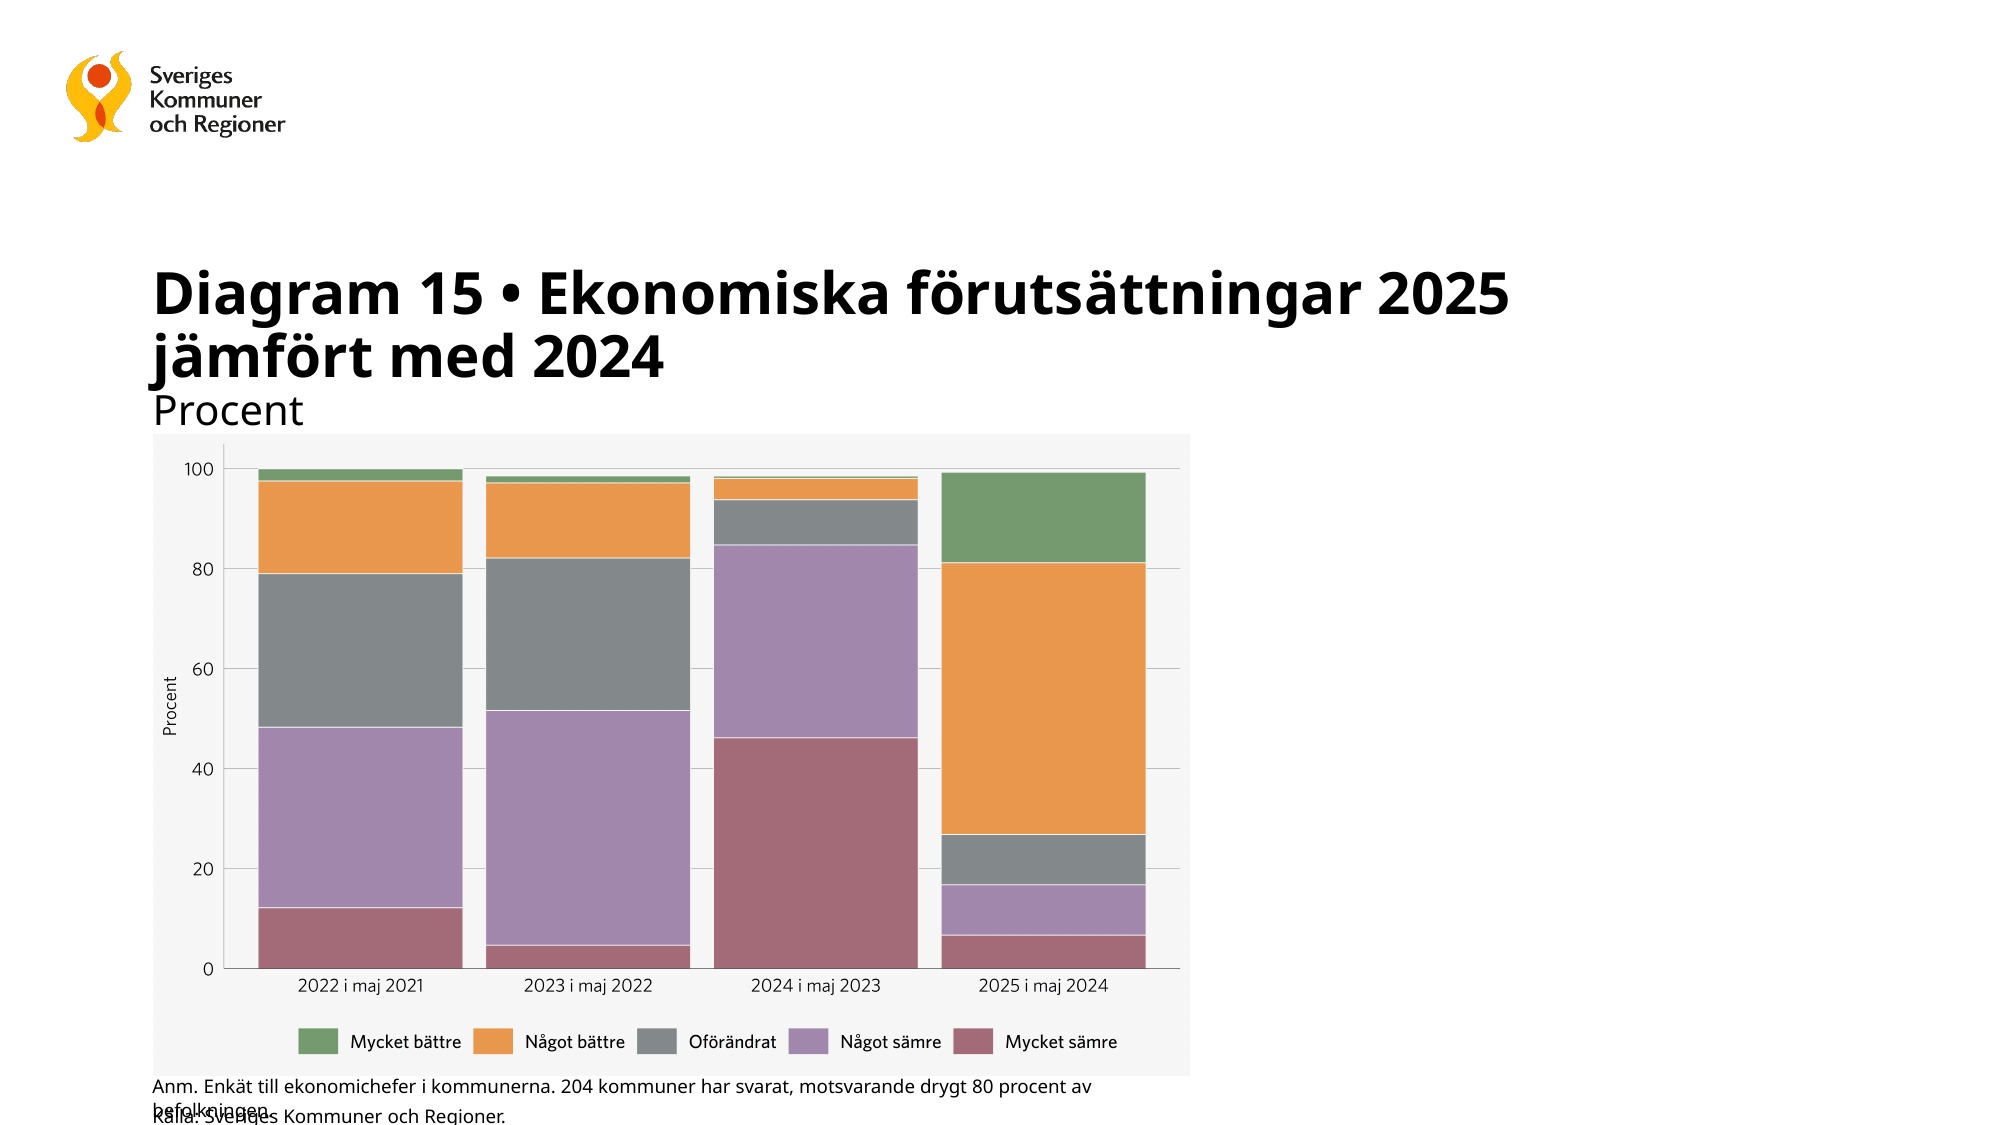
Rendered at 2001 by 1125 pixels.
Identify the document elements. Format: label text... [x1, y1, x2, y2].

text_box Källa: Sveriges Kommuner och Regioner. [137, 1092, 1138, 1125]
title Diagram 15 • Ekonomiska förutsättningar 2025 jämfört med 2024 Procent [137, 256, 1555, 474]
picture [66, 51, 286, 142]
picture [152, 433, 1191, 1077]
text_box Anm. Enkät till ekonomichefer i kommunerna. 204 kommuner har svarat, motsvarande drygt 80 procent av befolkningen. [137, 1066, 1211, 1125]
